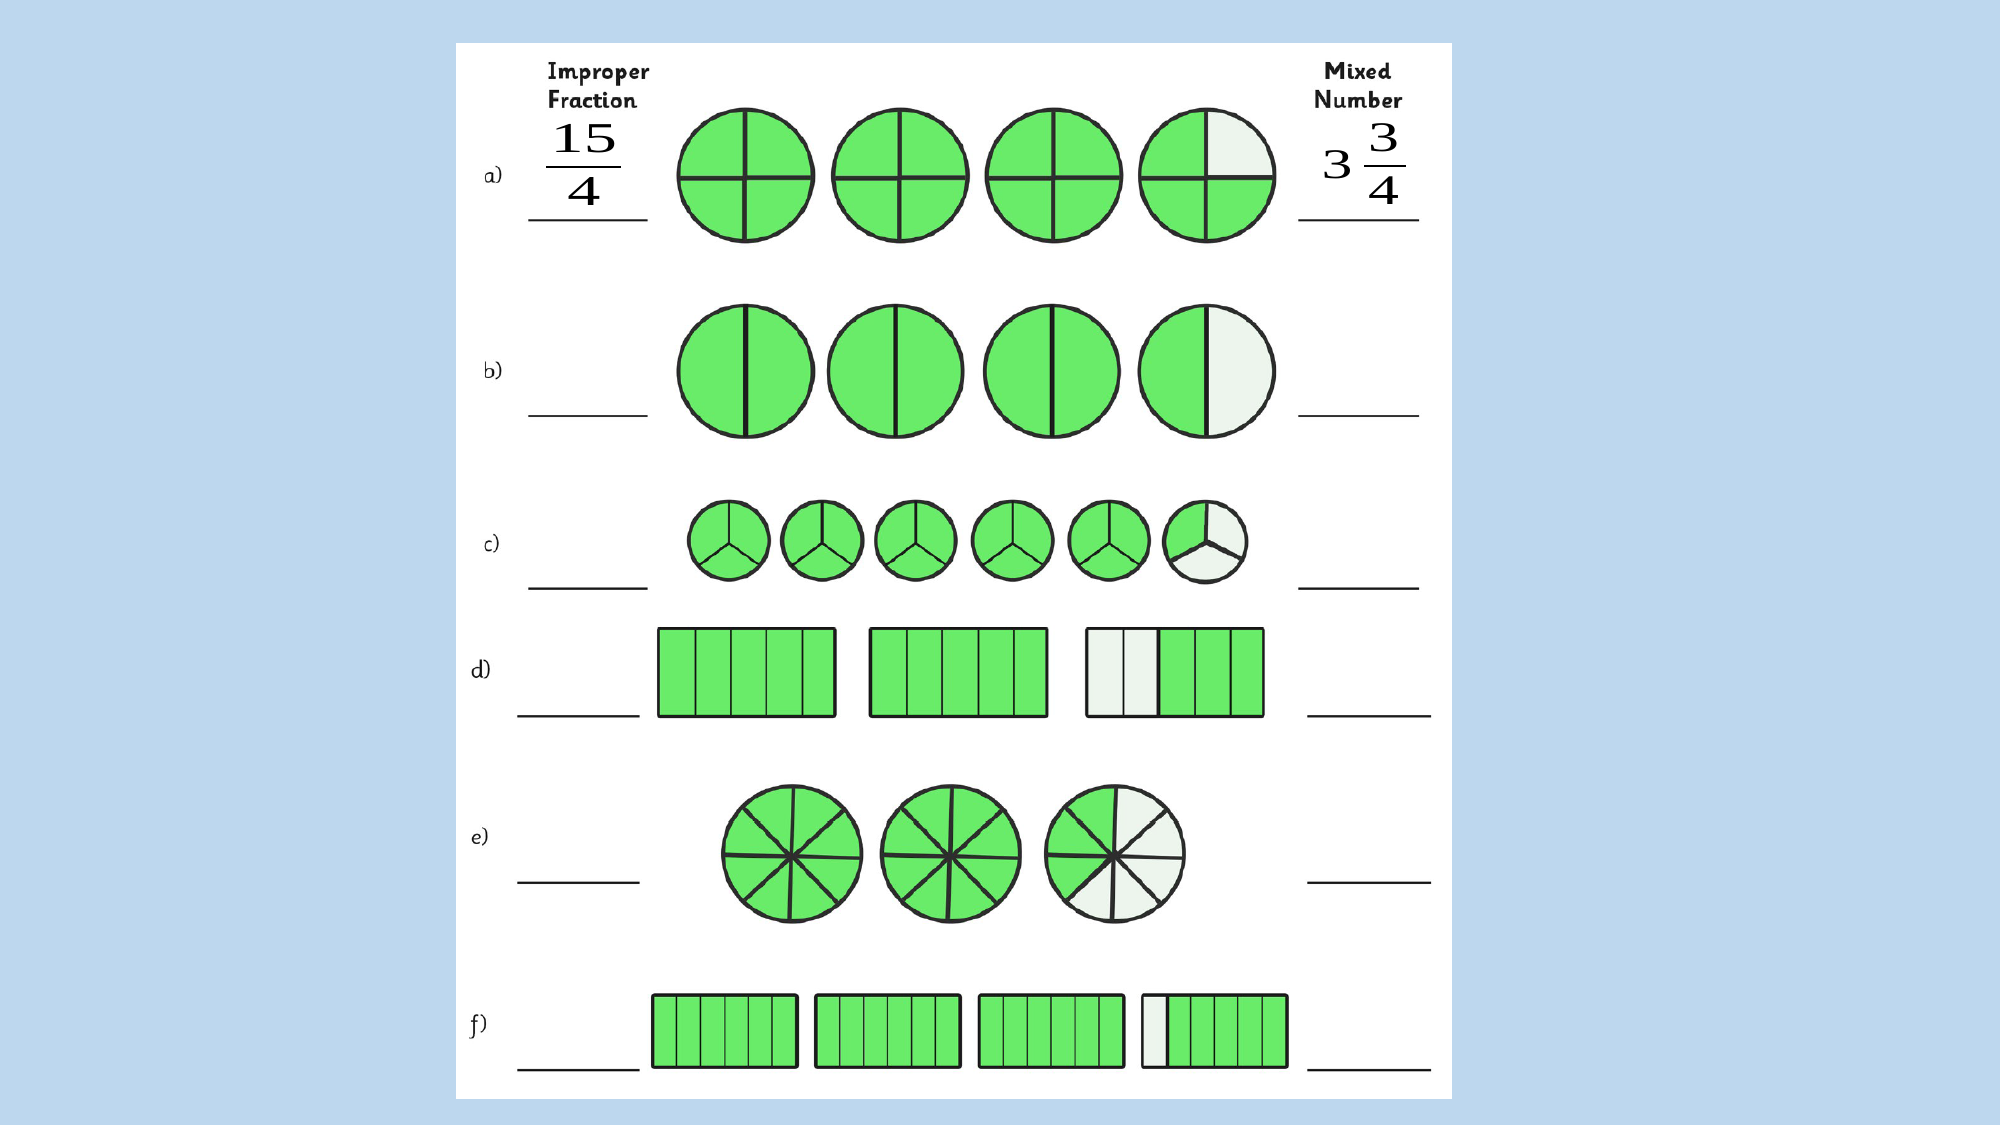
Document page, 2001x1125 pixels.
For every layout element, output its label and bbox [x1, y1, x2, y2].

text_box [456, 43, 1452, 1099]
